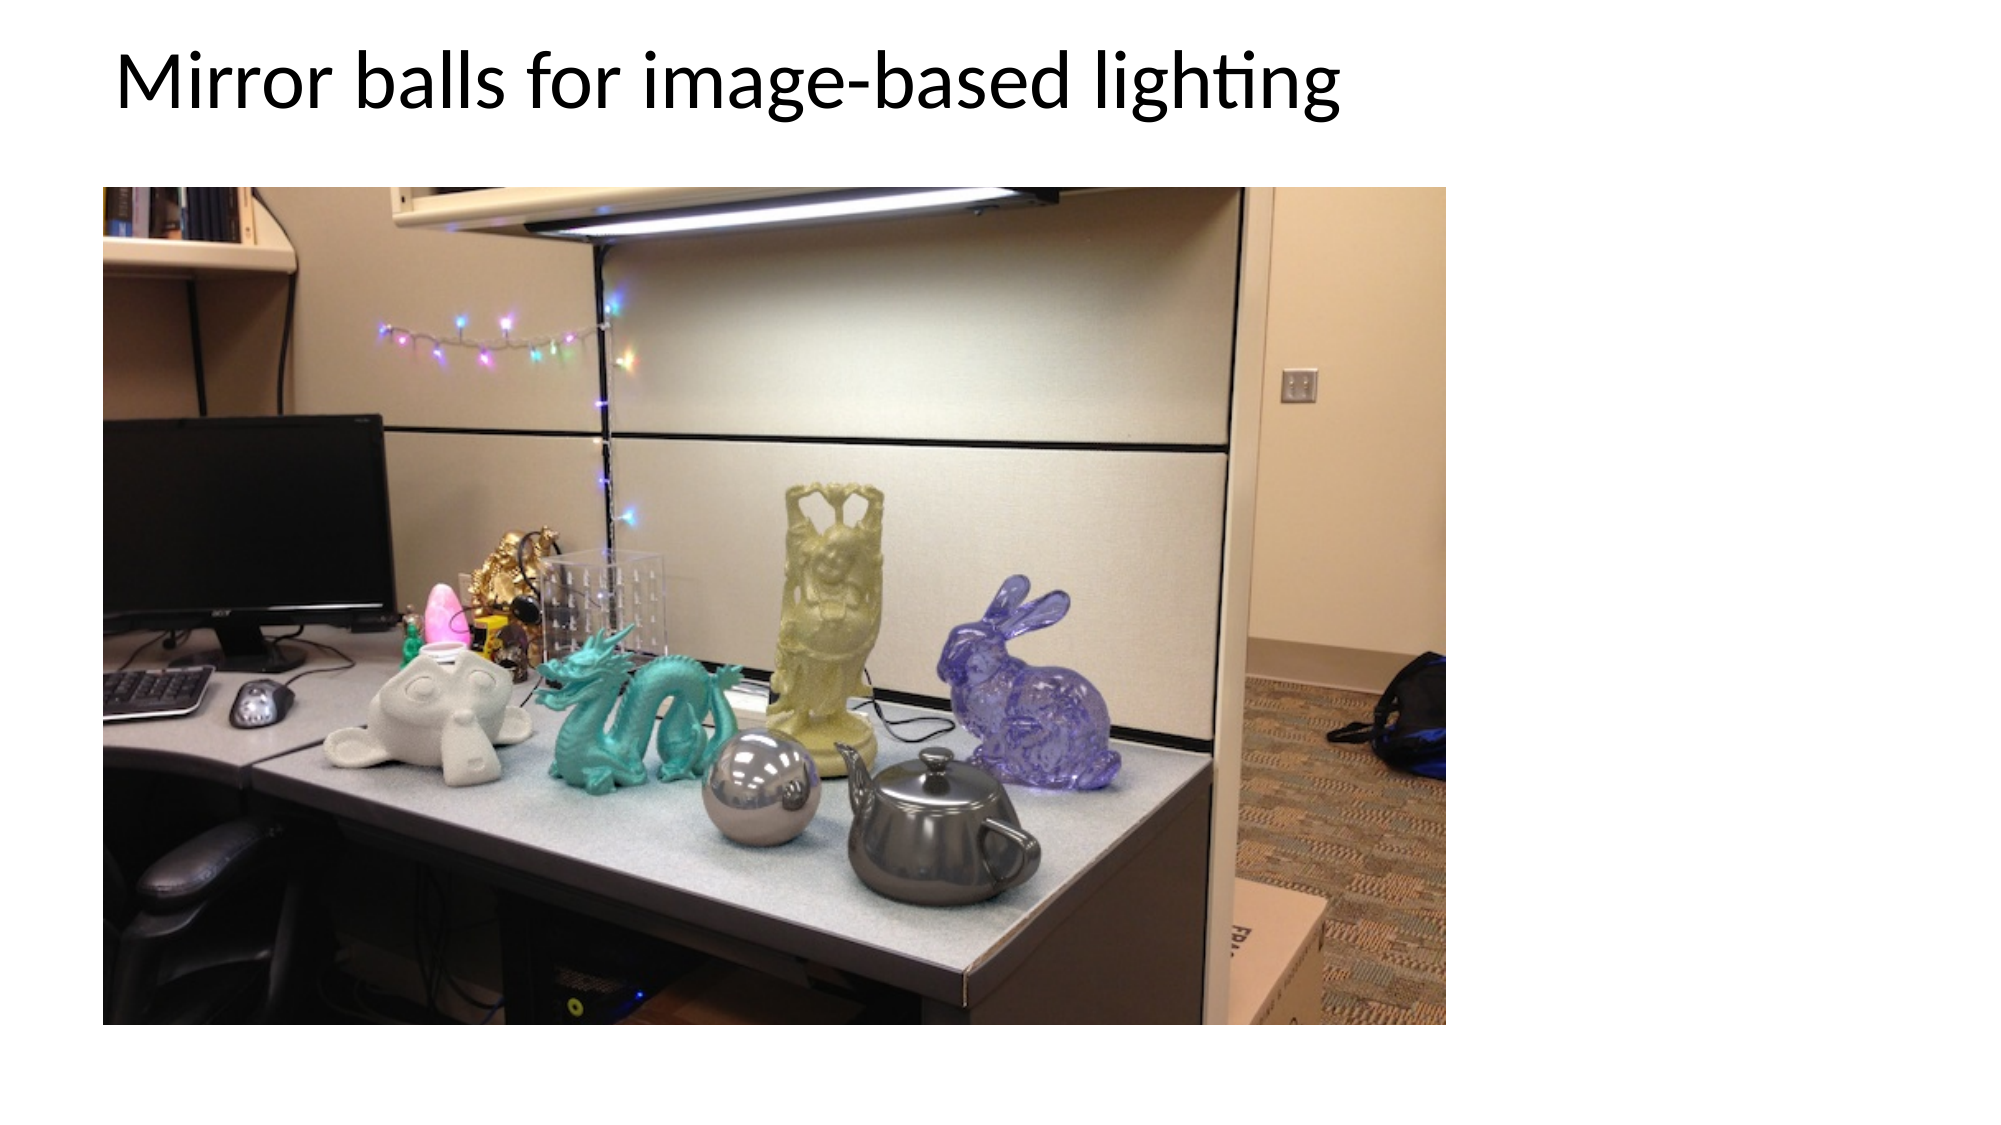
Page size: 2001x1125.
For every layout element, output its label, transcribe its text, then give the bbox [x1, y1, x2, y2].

title Mirror balls for image-based lighting [99, 0, 1901, 151]
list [102, 186, 1447, 1026]
